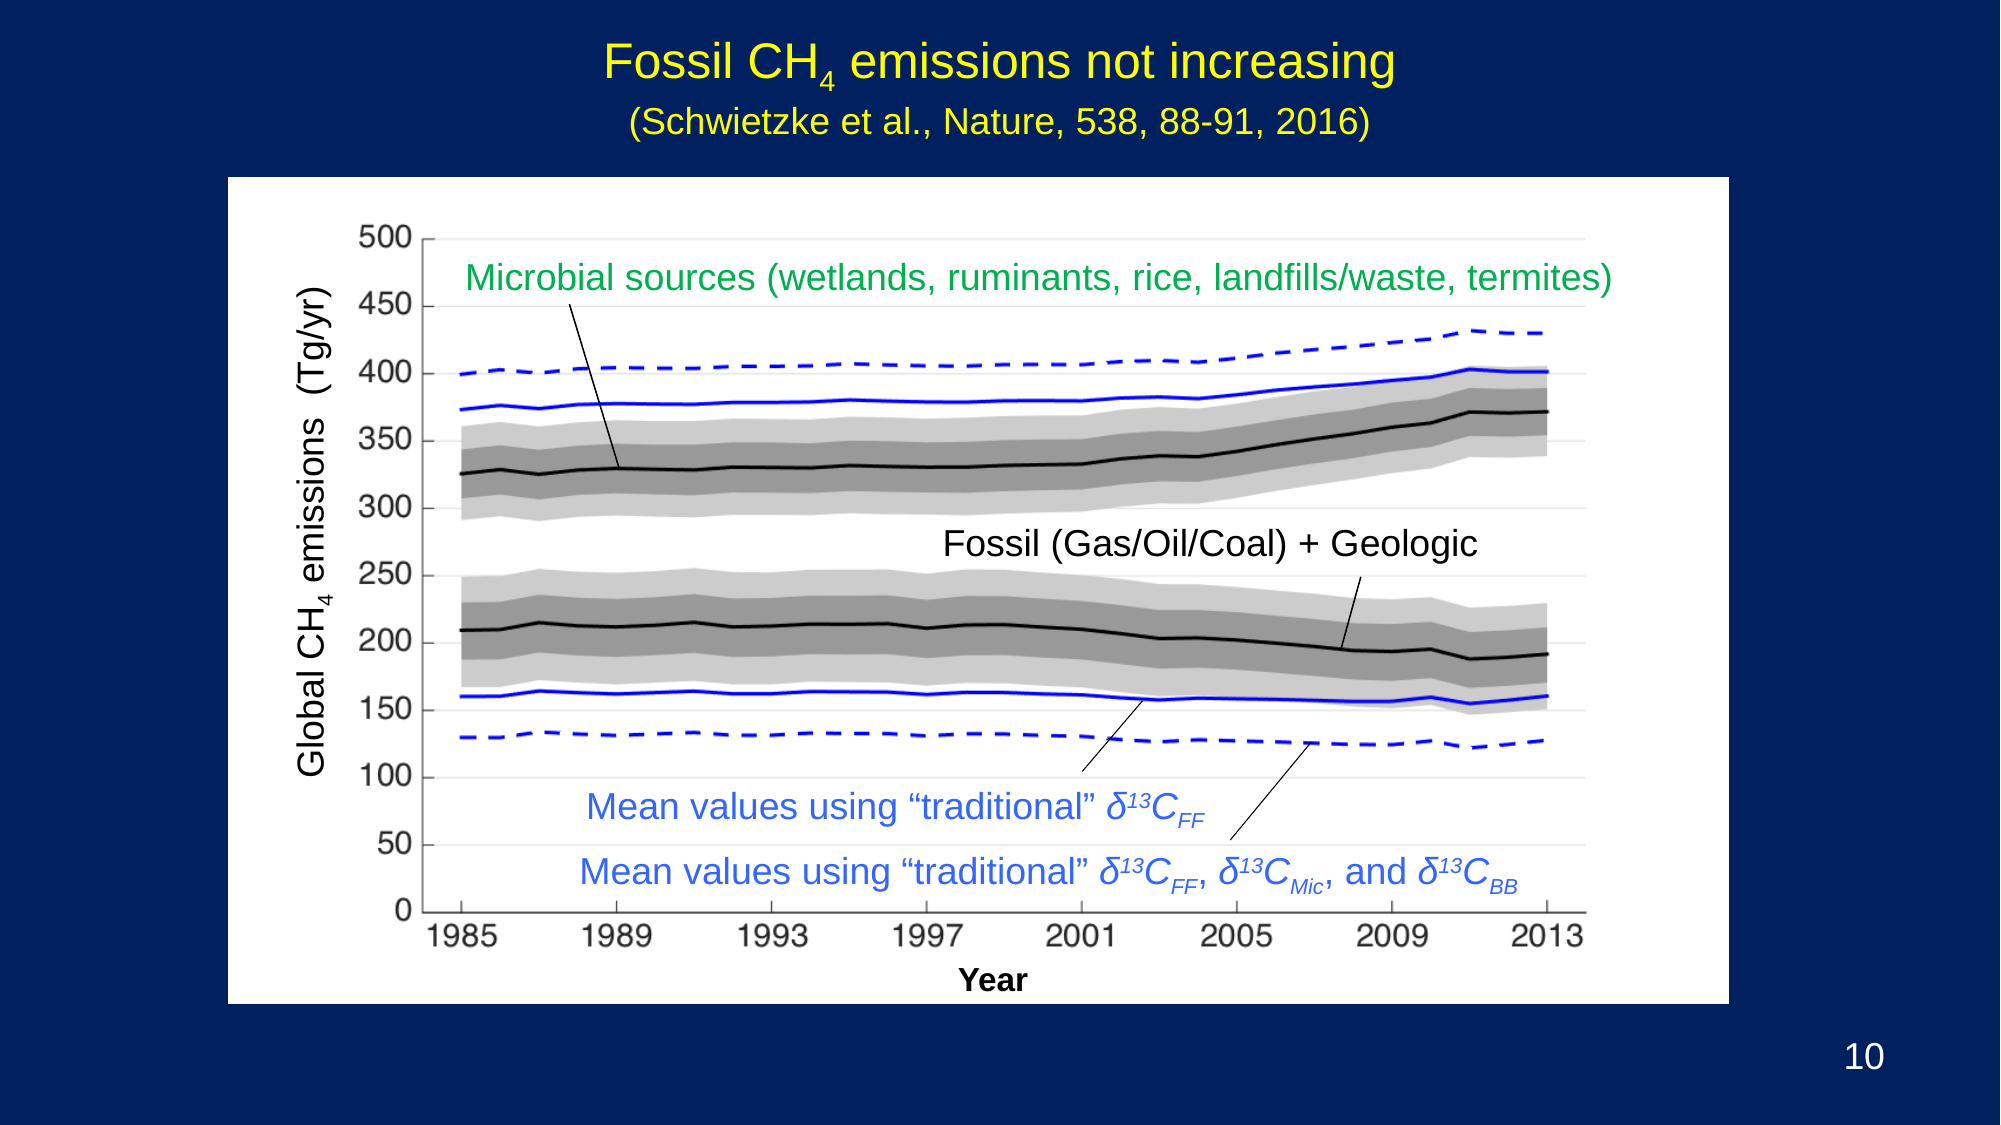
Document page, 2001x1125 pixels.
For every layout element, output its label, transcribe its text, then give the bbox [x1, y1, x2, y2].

picture [228, 177, 1729, 1004]
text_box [569, 303, 619, 468]
text_box Fossil CH4 emissions not increasing (Schwietzke et al., Nature, 538, 88-91, 2016) [338, 21, 1662, 150]
slide_number 10 [1433, 1024, 1901, 1103]
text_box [1340, 576, 1362, 651]
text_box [1230, 741, 1312, 841]
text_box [1081, 700, 1143, 772]
